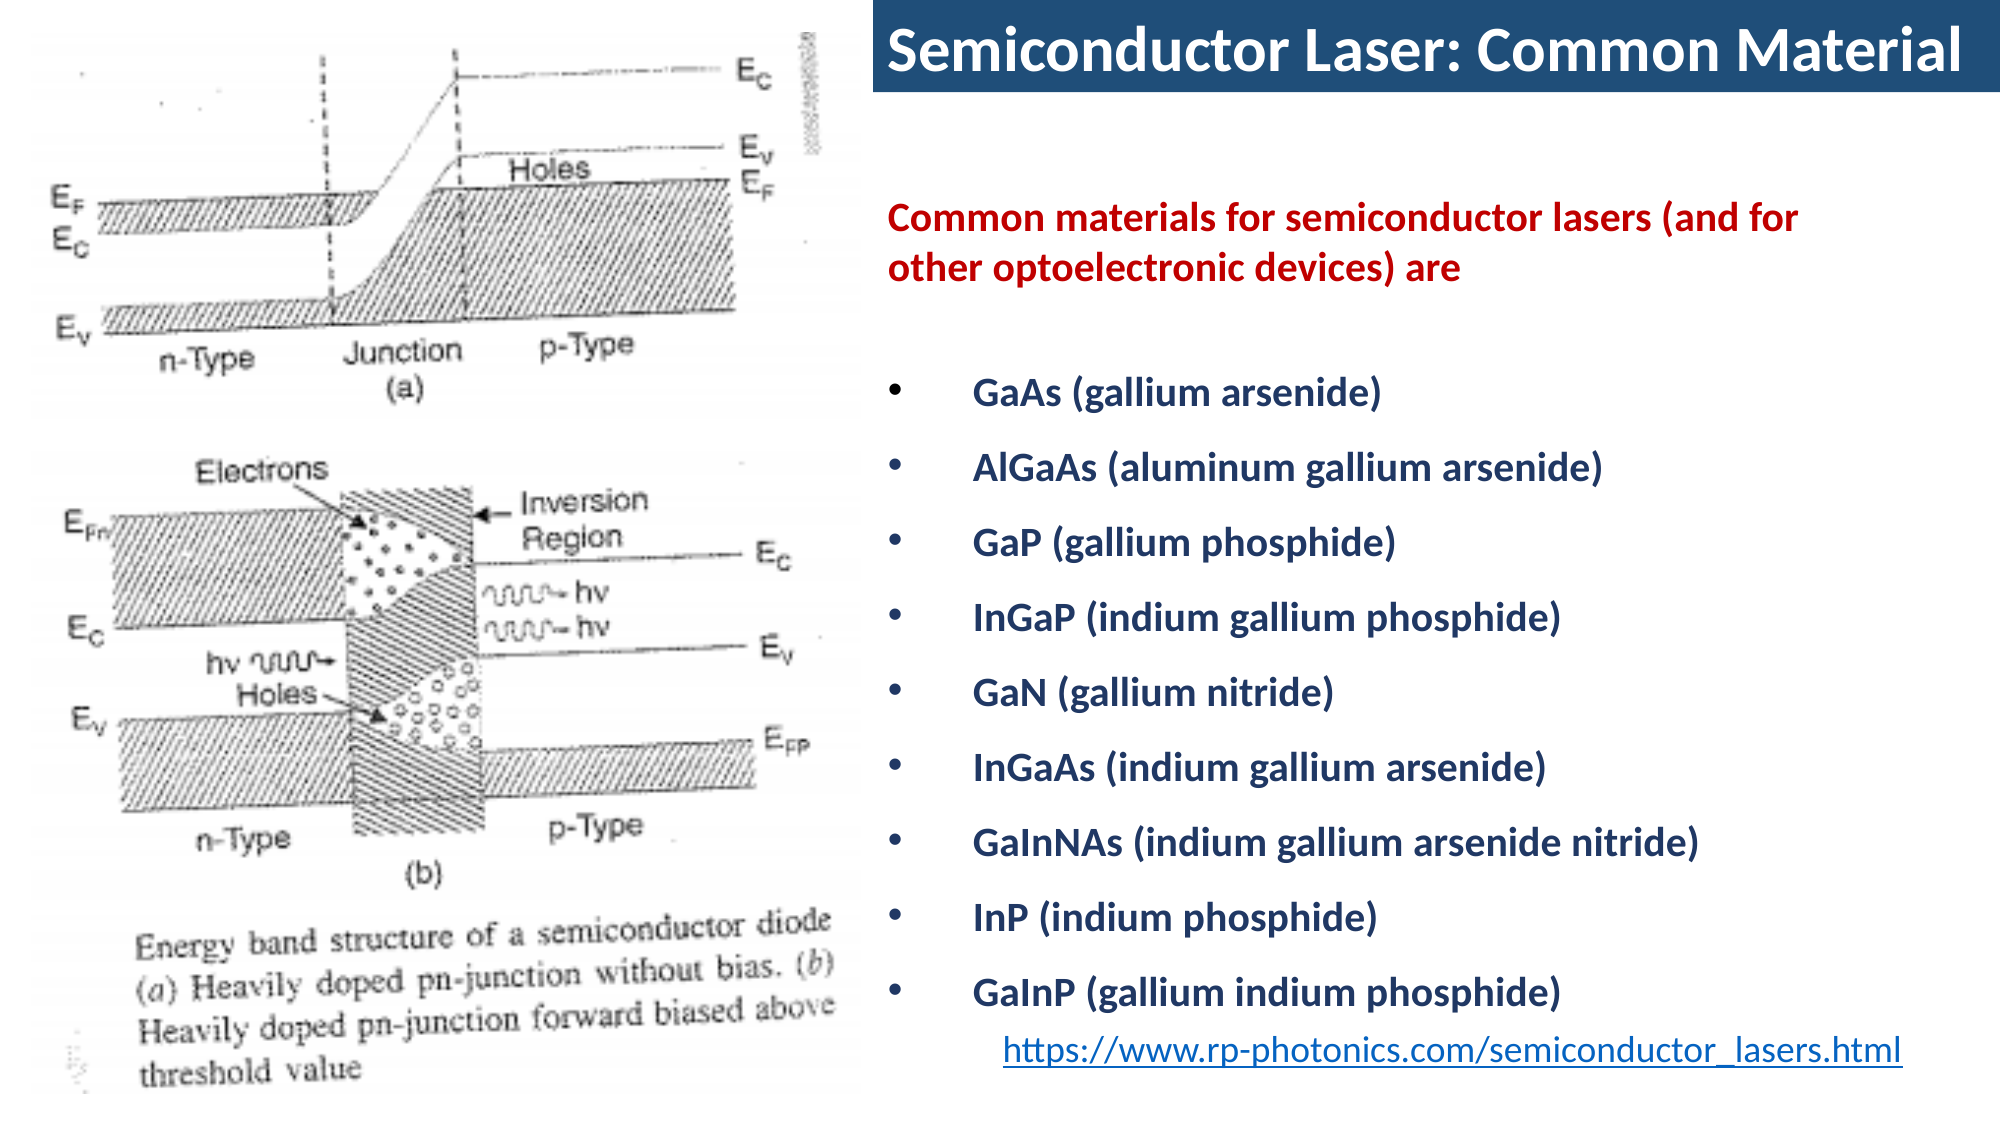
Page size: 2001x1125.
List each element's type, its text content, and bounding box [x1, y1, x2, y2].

picture [31, 32, 861, 1094]
text_box Common materials for semiconductor lasers (and for other optoelectronic devices) are GaAs (gallium arsenide) AlGaAs (aluminum gallium arsenide) GaP (gallium phosphide) InGaP (indium gallium phosphide) GaN (gallium nitride) InGaAs (indium gallium arsenide) GaInNAs (indium gallium arsenide nitride) InP (indium phosphide) GaInP (gallium indium phosphide) [873, 182, 1874, 1022]
text_box Semiconductor Laser: Common Material [873, 0, 2000, 93]
text_box https://www.rp-photonics.com/semiconductor_lasers.html [987, 1017, 1918, 1078]
